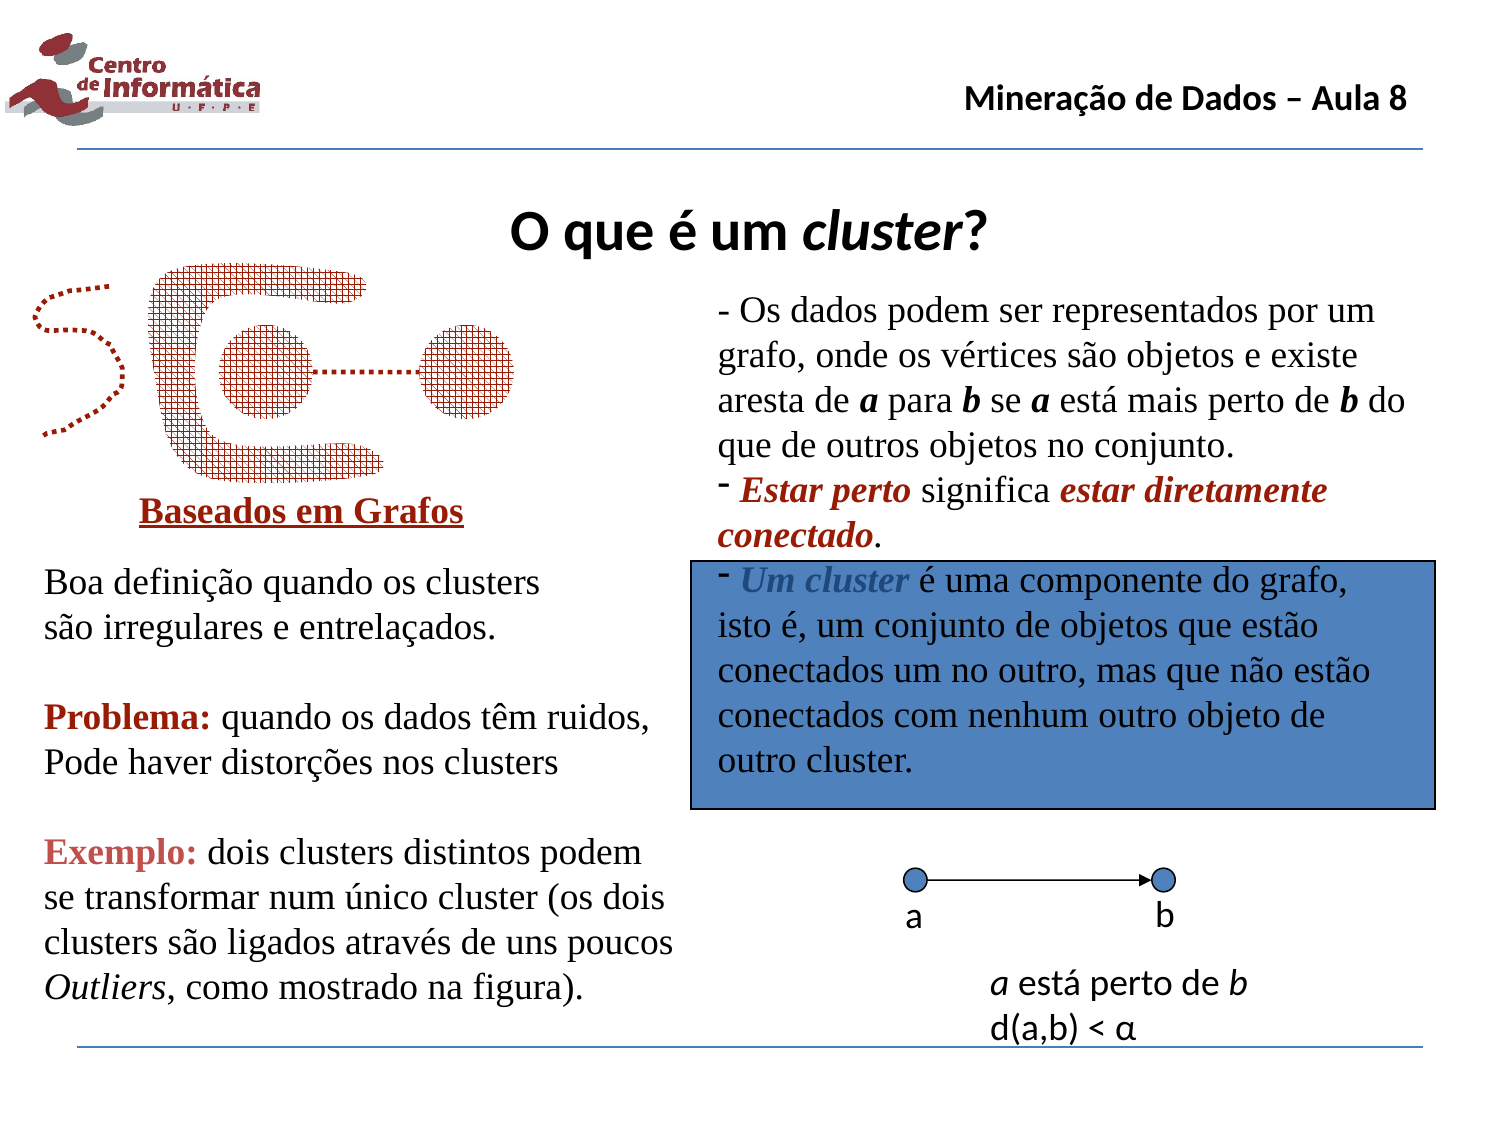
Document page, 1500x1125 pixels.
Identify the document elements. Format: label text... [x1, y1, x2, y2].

text_box a está perto de b d(a,b) < α [975, 950, 1272, 1056]
text_box [927, 873, 1151, 887]
text_box [218, 324, 314, 420]
text_box [1151, 868, 1176, 882]
text_box [147, 263, 385, 478]
list O que é um cluster? [76, 184, 1424, 267]
text_box a [890, 883, 938, 943]
list Mineração de Dados – Aula 8 [301, 66, 1424, 126]
picture [5, 33, 260, 126]
text_box Boa definição quando os clusters são irregulares e entrelaçados. Problema: quando os dados têm ruidos, Pode haver distorções nos clusters Exemplo: dois clusters distintos podem se transformar num único cluster (os dois clusters são ligados através de uns poucos Outliers, como mostrado na figura). [28, 549, 691, 1015]
text_box b [1140, 882, 1190, 943]
text_box [419, 324, 514, 420]
text_box [34, 286, 123, 437]
text_box [903, 868, 927, 883]
text_box Baseados em Grafos [123, 478, 479, 539]
text_box - Os dados podem ser representados por um grafo, onde os vértices são objetos e existe aresta de a para b se a está mais perto de b do que de outros objetos no conjunto. Estar perto significa estar diretamente conectado. Um cluster é uma componente do grafo, isto é, um conjunto de objetos que estão conectados um no outro, mas que não estão conectados com nenhum outro objeto de outro cluster. [702, 277, 1424, 788]
text_box [691, 561, 1436, 810]
